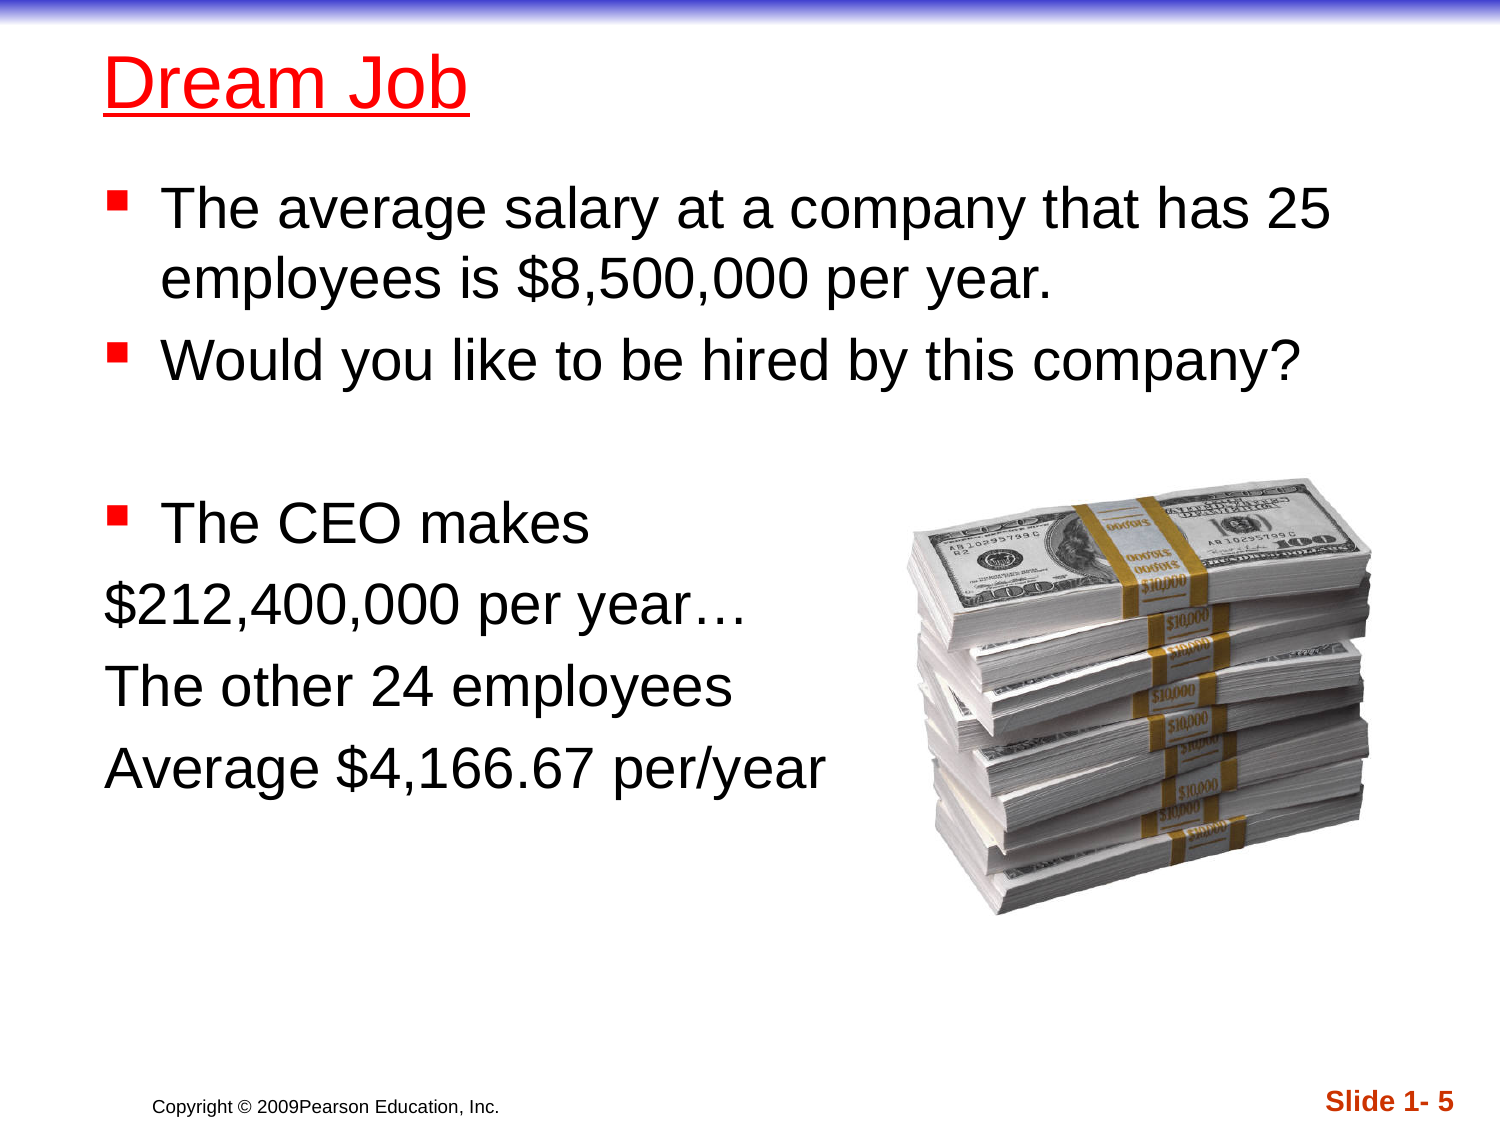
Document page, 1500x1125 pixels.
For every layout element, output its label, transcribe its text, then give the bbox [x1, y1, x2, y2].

list The average salary at a company that has 25 employees is $8,500,000 per year. Would you like to be hired by this company? The CEO makes $212,400,000 per year… The other 24 employees Average $4,166.67 per/year [89, 162, 1450, 913]
title Dream Job [87, 0, 1450, 132]
slide_number Slide 1- 5 [1156, 1050, 1469, 1125]
picture [899, 437, 1413, 951]
